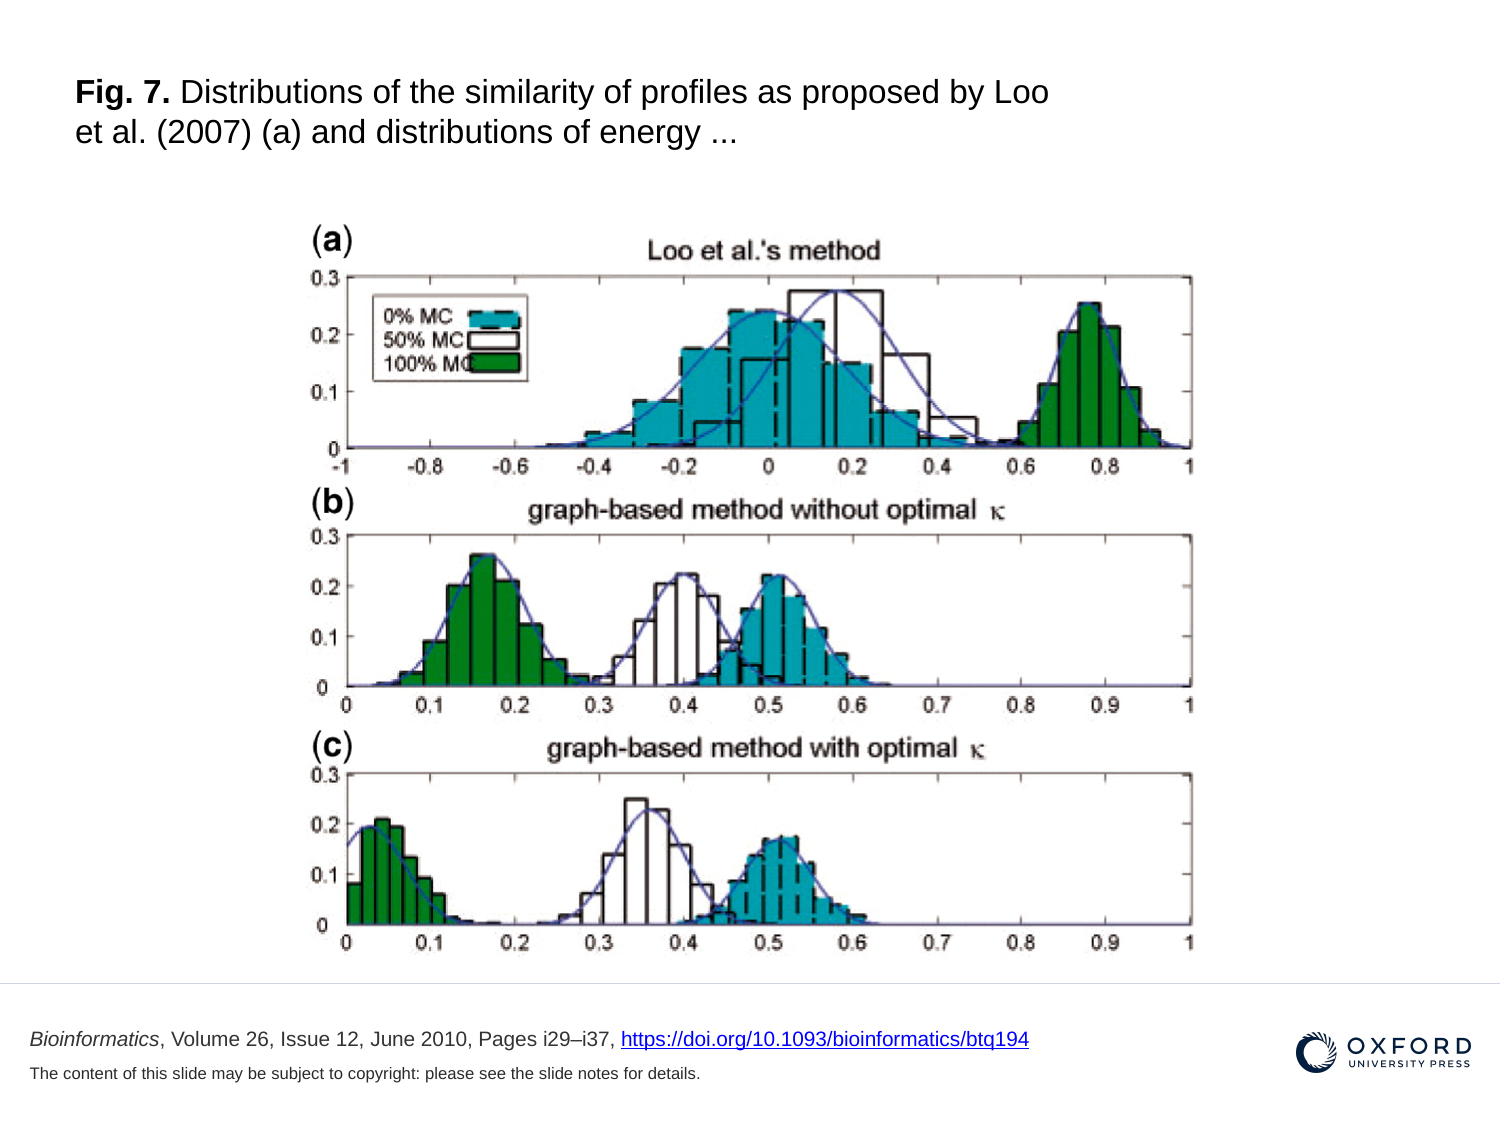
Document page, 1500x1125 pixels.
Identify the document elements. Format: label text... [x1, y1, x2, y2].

picture [306, 224, 1196, 957]
footer Bioinformatics, Volume 26, Issue 12, June 2010, Pages i29–i37, https://doi.org/10.1093/bioinformatics/btq194 The content of this slide may be subject to copyright: please see the slide notes for details. [0, 983, 1260, 1125]
title Fig. 7. Distributions of the similarity of profiles as proposed by Loo et al. (2007) (a) and distributions of energy ... [75, 69, 1078, 171]
picture [1296, 1032, 1471, 1073]
